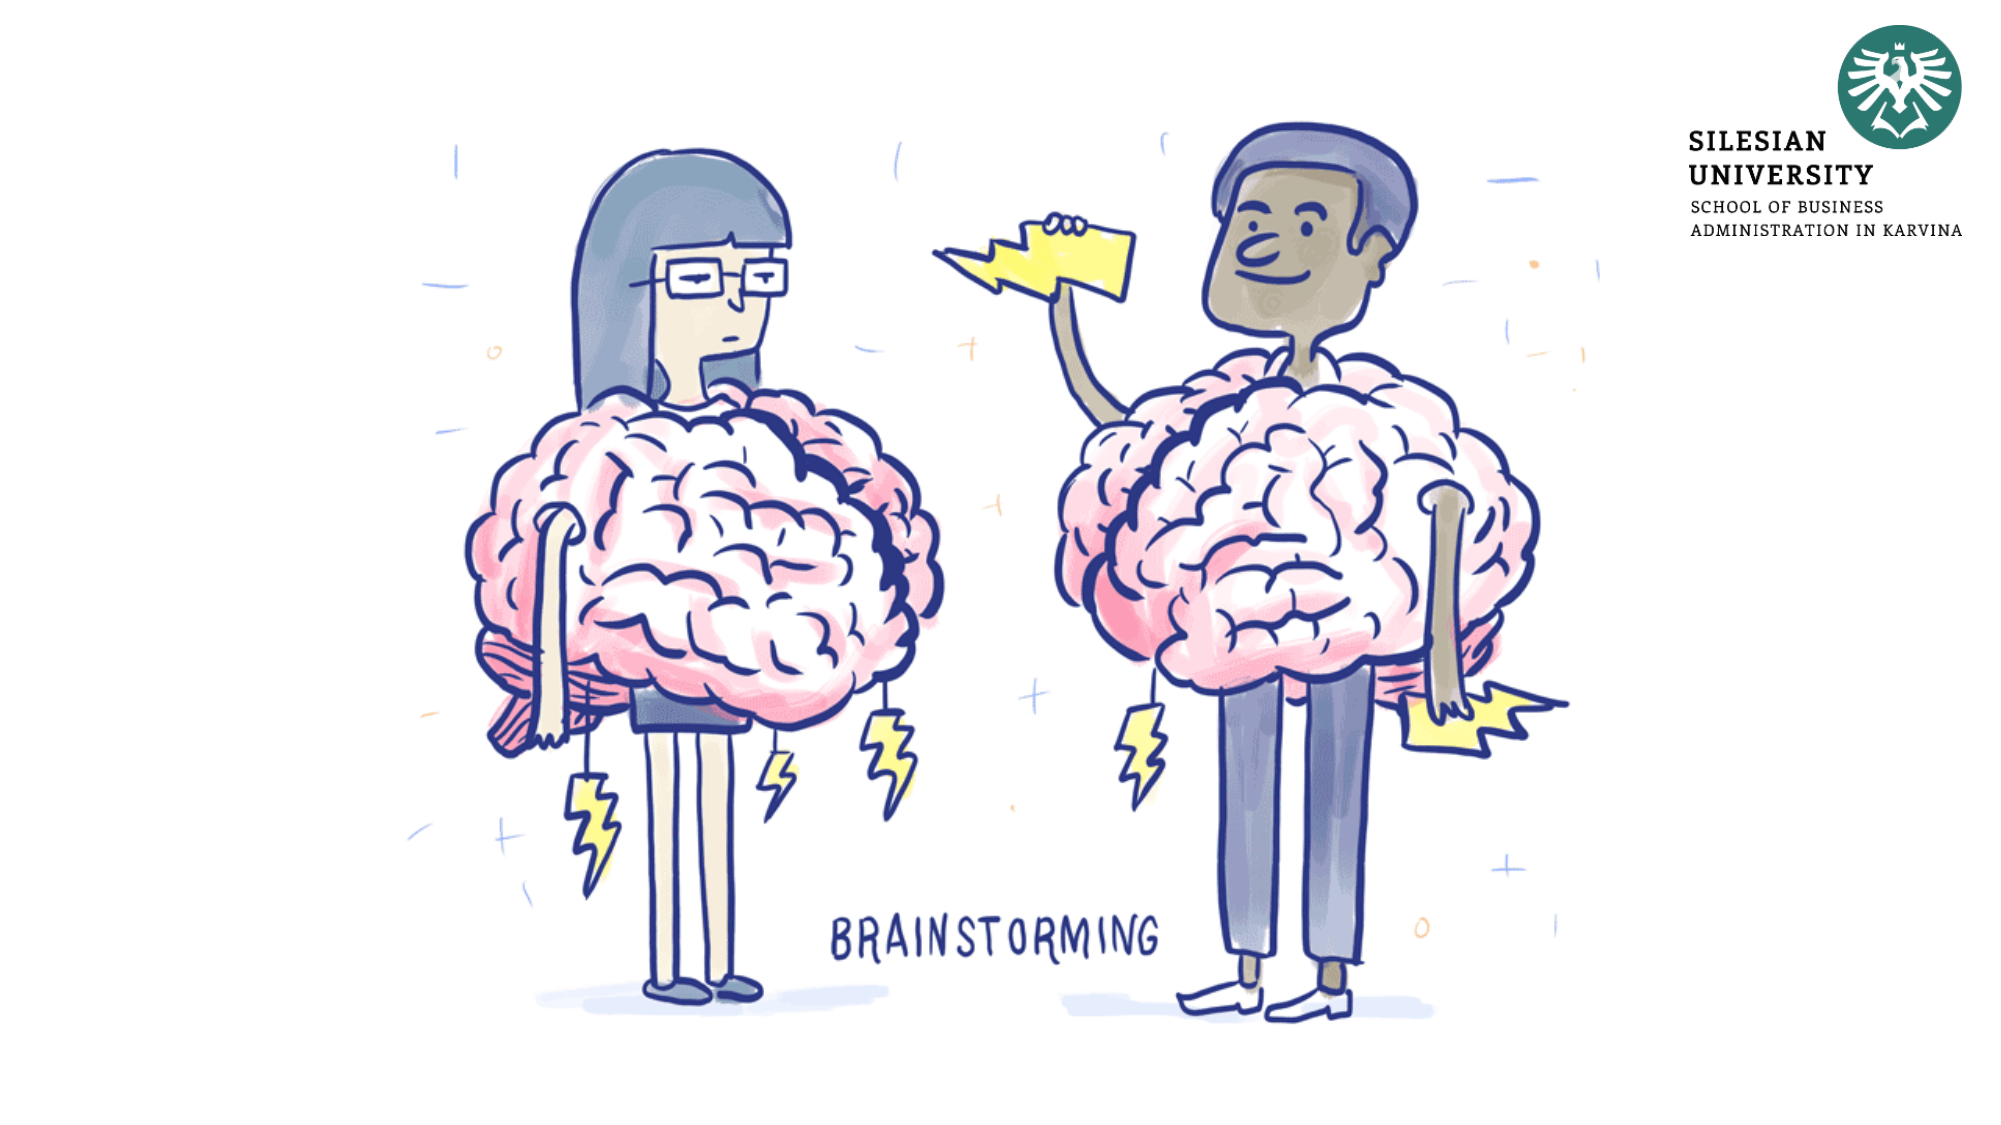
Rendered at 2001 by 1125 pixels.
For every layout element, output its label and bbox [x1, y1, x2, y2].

picture [1689, 25, 1962, 236]
picture [374, 93, 1625, 1032]
